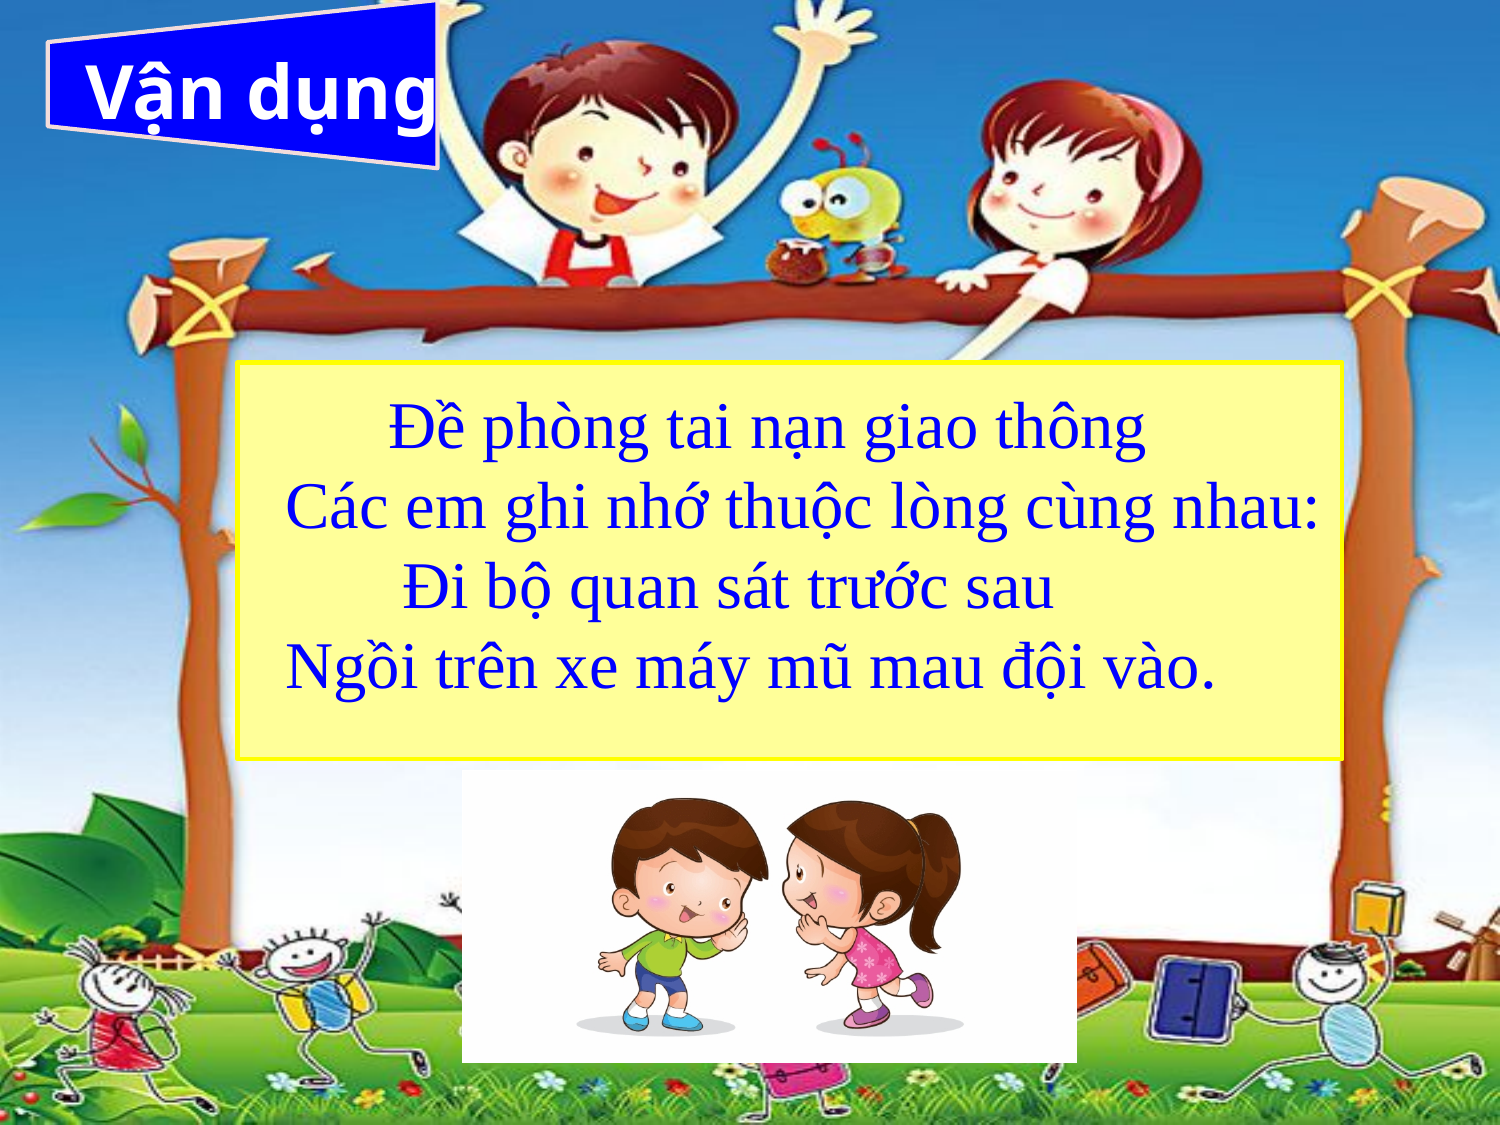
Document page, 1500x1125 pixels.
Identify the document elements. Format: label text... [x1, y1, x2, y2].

text_box [235, 360, 1344, 761]
picture [0, 0, 1500, 1125]
text_box Đề phòng tai nạn giao thông Các em ghi nhớ thuộc lòng cùng nhau: Đi bộ quan sát trước sau Ngồi trên xe máy mũ mau đội vào. [203, 374, 1338, 710]
title Vận dụng [0, 0, 738, 188]
